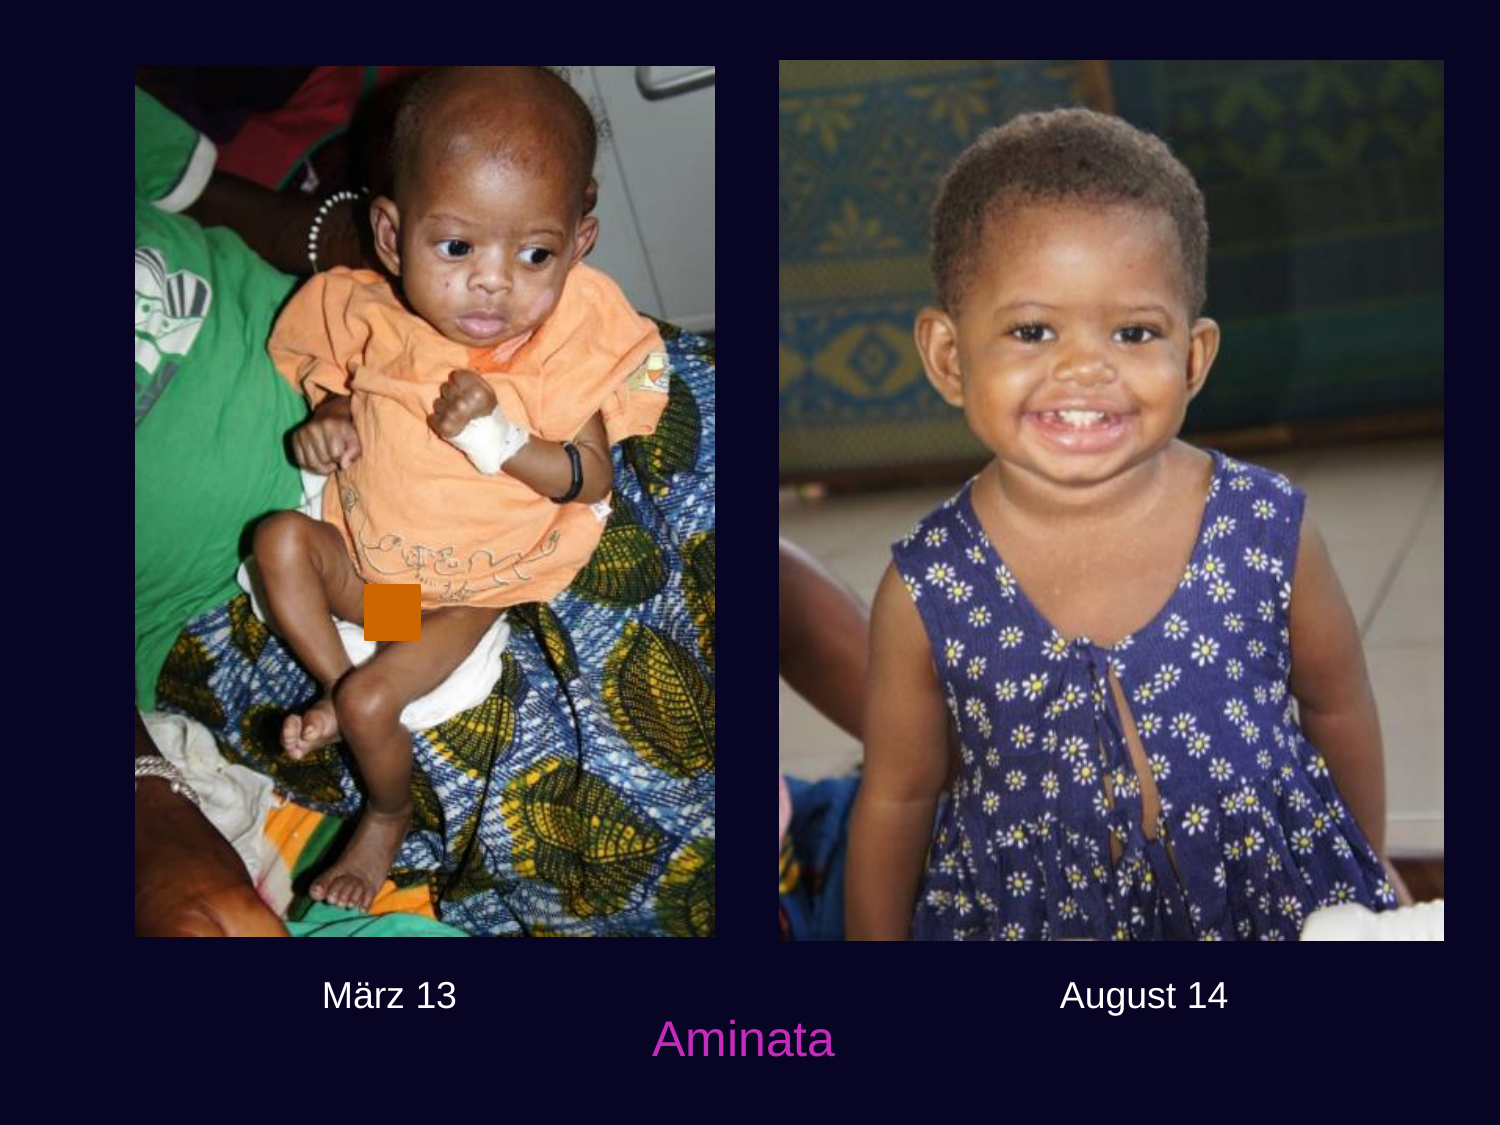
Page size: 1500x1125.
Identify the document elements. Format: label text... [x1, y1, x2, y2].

text_box März 13 [307, 964, 567, 1024]
text_box August 14 [1045, 964, 1306, 1024]
picture [779, 60, 1445, 941]
text_box Aminata [637, 999, 963, 1075]
picture [135, 66, 715, 937]
